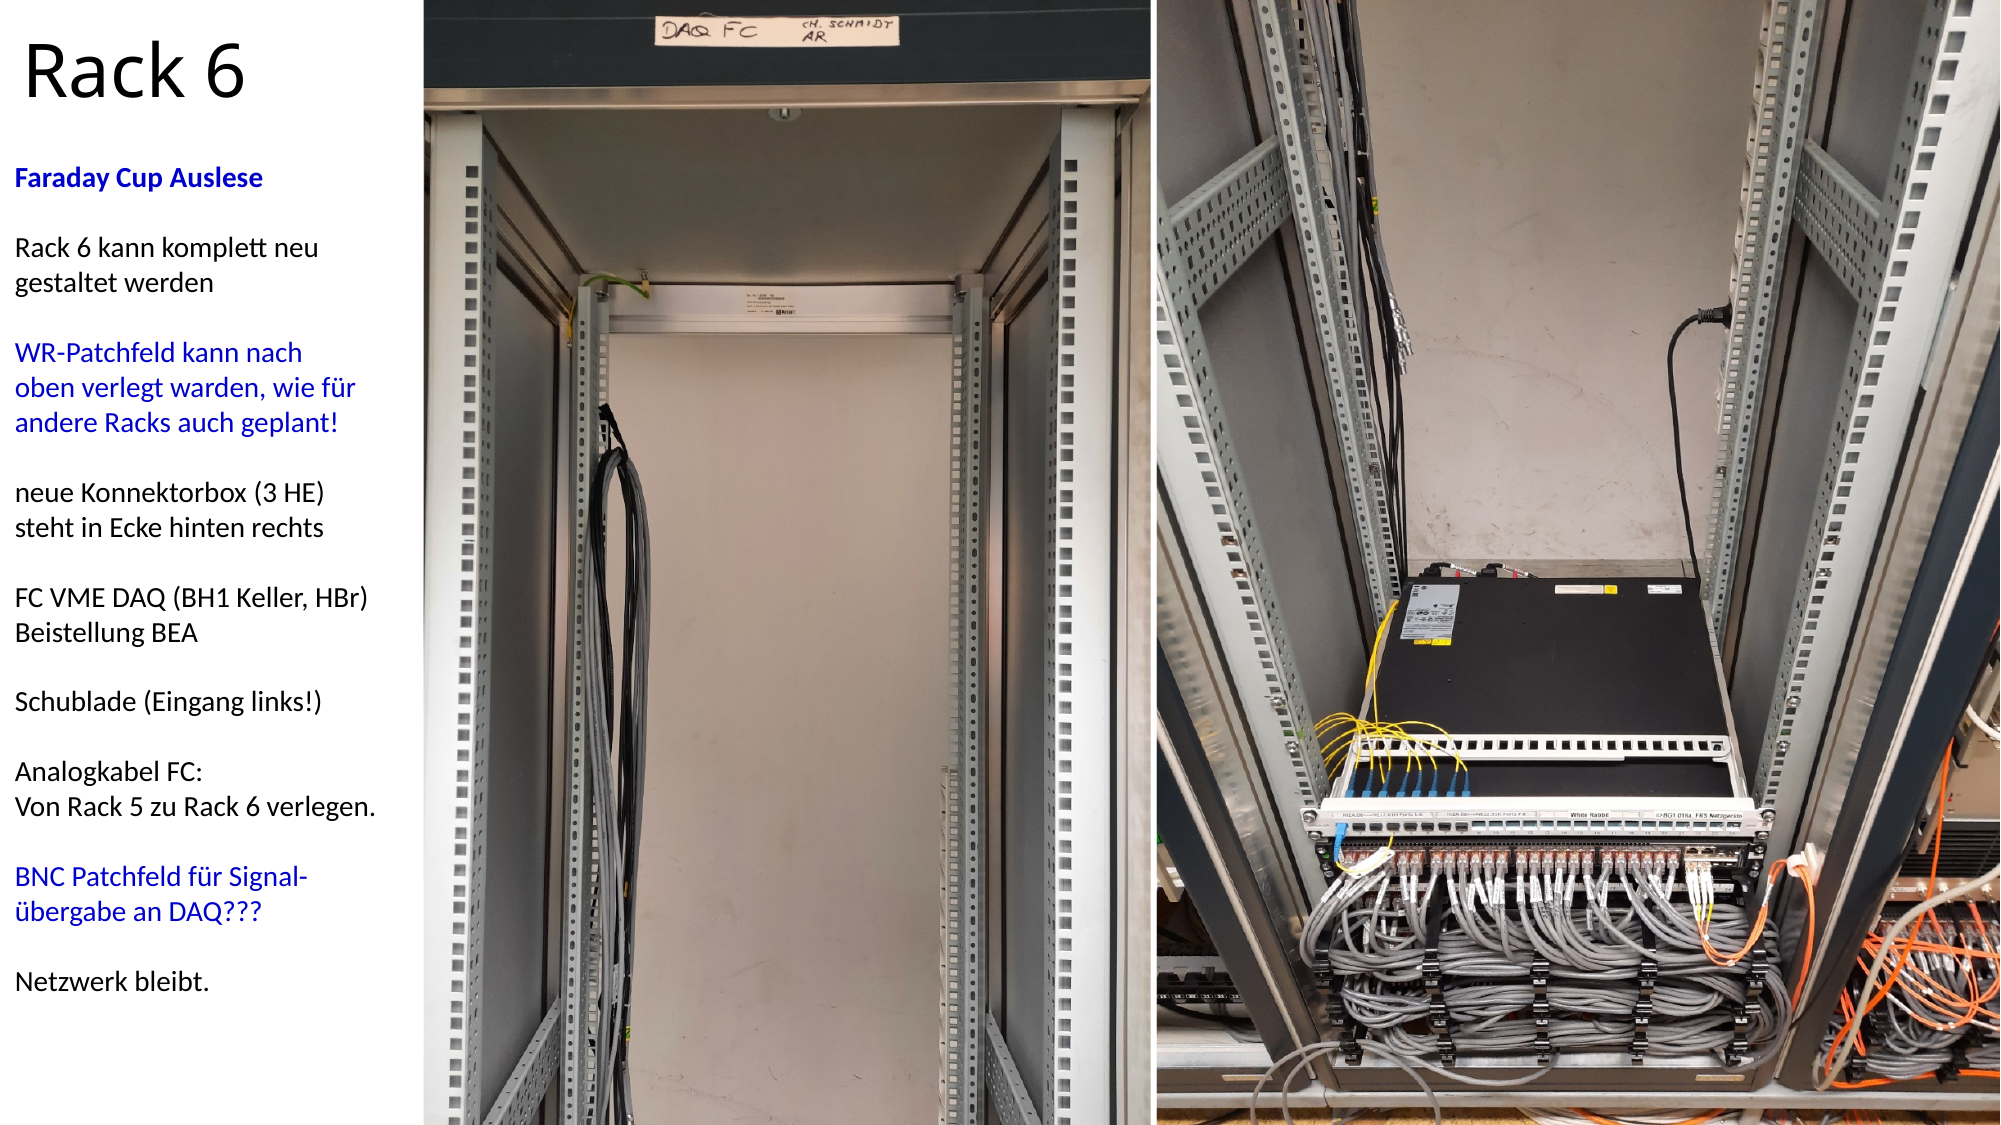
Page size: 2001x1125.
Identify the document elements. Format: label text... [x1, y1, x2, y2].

picture [1157, 985, 2000, 1124]
text_box Rack 6 [0, 0, 271, 147]
picture [1157, 1, 2000, 140]
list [1015, 140, 2000, 985]
picture [224, 1, 1350, 1124]
text_box Faraday Cup Auslese Rack 6 kann komplett neu gestaltet werden WR-Patchfeld kann nach oben verlegt warden, wie für andere Racks auch geplant! neue Konnektorbox (3 HE) steht in Ecke hinten rechts FC VME DAQ (BH1 Keller, HBr) Beistellung BEA Schublade (Eingang links!) Analogkabel FC: Von Rack 5 zu Rack 6 verlegen. BNC Patchfeld für Signal- übergabe an DAQ??? Netzwerk bleibt. [0, 151, 424, 1075]
